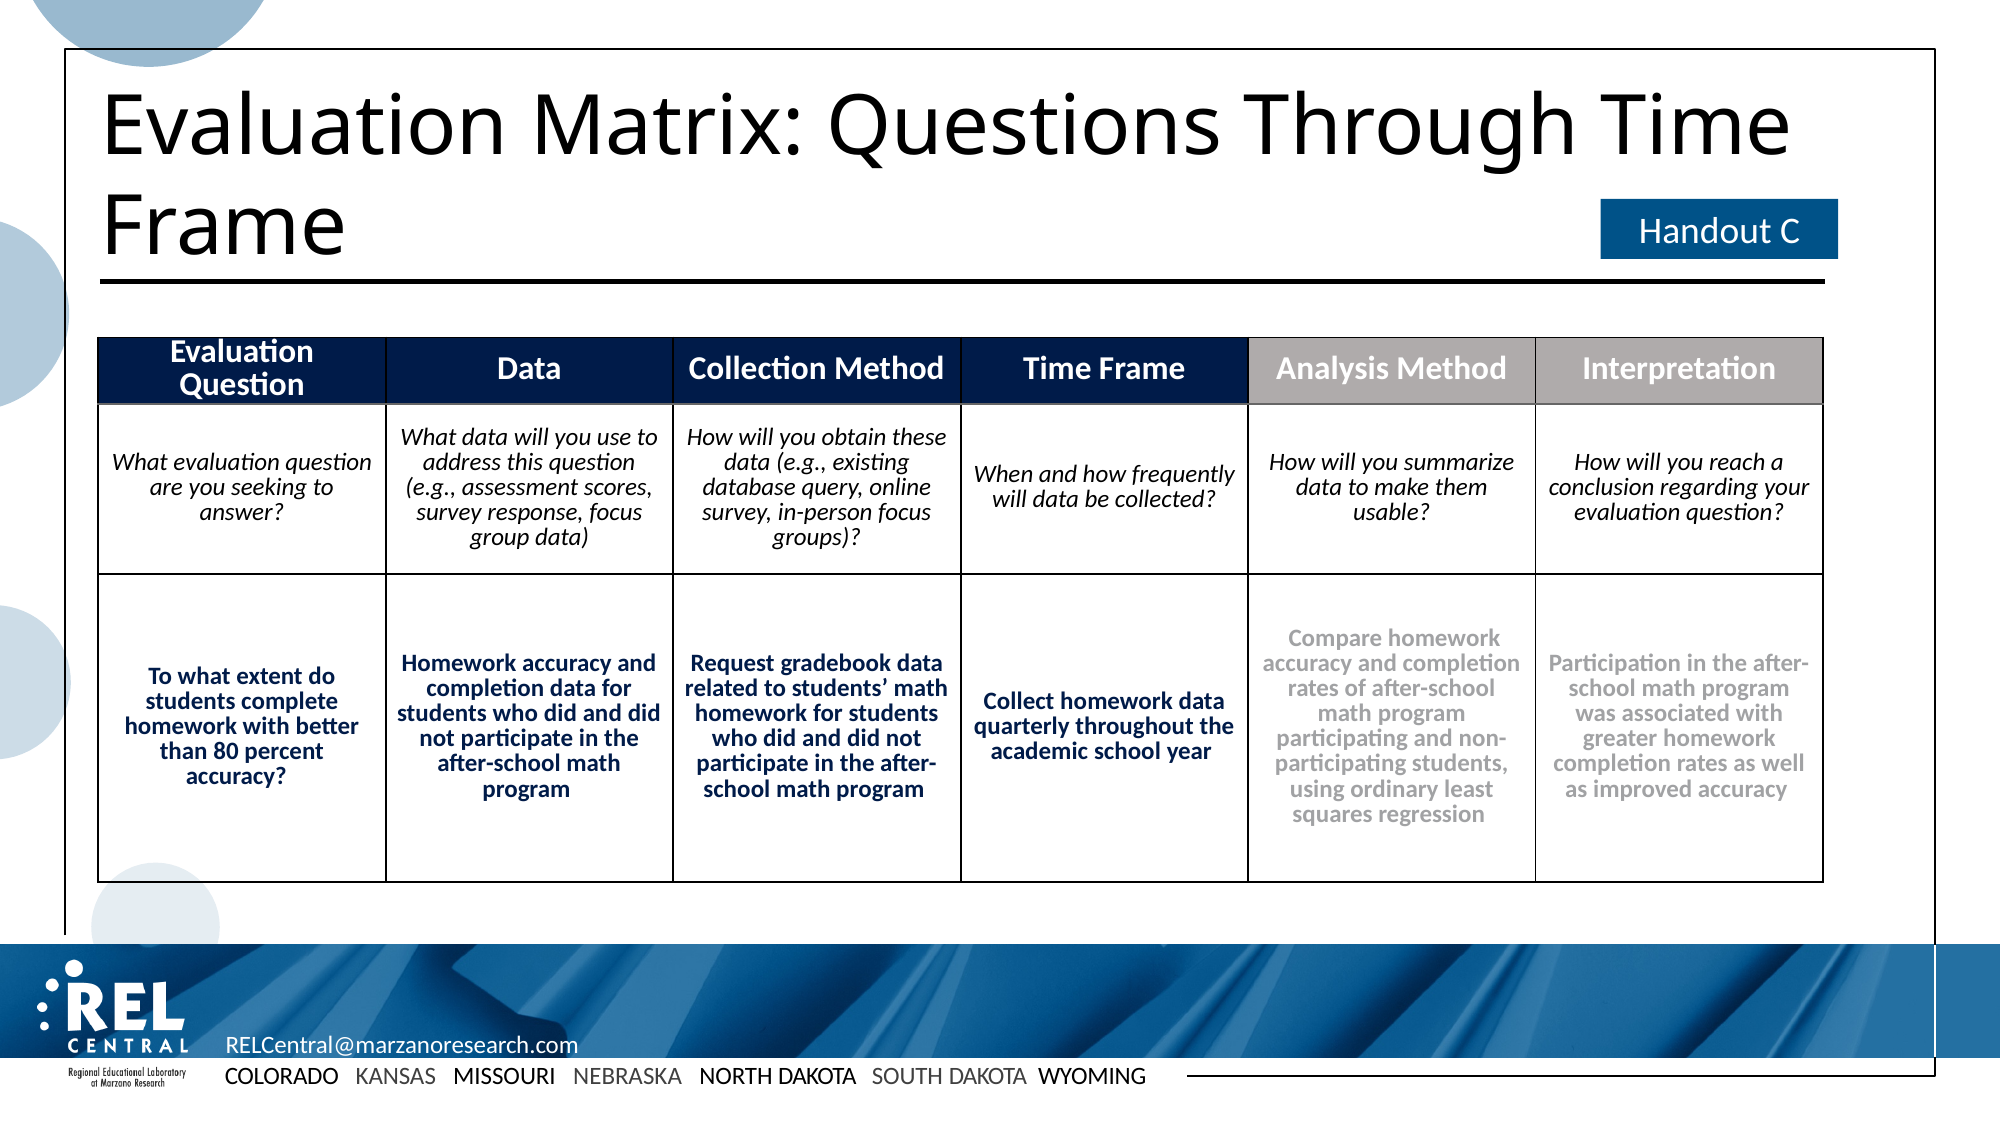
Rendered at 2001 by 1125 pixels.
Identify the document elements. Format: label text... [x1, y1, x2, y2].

picture [0, 944, 1934, 1087]
table_cell Compare homework accuracy and completion rates of after-school math program participating and non-participating students, using ordinary least squares regression [1249, 575, 1535, 881]
table_cell When and how frequently will data be collected? [962, 405, 1247, 573]
table_cell Homework accuracy and completion data for students who did and did not participate in the after-school math program [387, 575, 672, 881]
table_header Analysis Method [1249, 338, 1535, 403]
table_header Interpretation [1536, 338, 1822, 403]
table_cell Participation in the after-school math program was associated with greater homework completion rates as well as improved accuracy [1536, 575, 1822, 881]
text_box Handout C [1600, 198, 1839, 259]
table_header Data [387, 338, 672, 403]
picture [1936, 944, 2000, 1058]
table_cell How will you summarize data to make them usable? [1249, 405, 1535, 573]
table_header Time Frame [962, 338, 1247, 403]
table_cell What evaluation question are you seeking to answer? [99, 405, 385, 573]
table_cell Collect homework data quarterly throughout the academic school year [962, 575, 1247, 881]
table_cell To what extent do students complete homework with better than 80 percent accuracy? [99, 575, 385, 881]
table_header Collection Method [674, 338, 960, 403]
table_cell How will you obtain these data (e.g., existing database query, online survey, in-person focus groups)? [674, 405, 960, 573]
table_cell How will you reach a conclusion regarding your evaluation question? [1536, 405, 1822, 573]
title Evaluation Matrix: Questions Through Time Frame [83, 66, 1839, 276]
table_cell Request gradebook data related to students’ math homework for students who did and did not participate in the after-school math program [674, 575, 960, 881]
table_cell What data will you use to address this question (e.g., assessment scores, survey response, focus group data) [387, 405, 672, 573]
table_header Evaluation Question [99, 338, 385, 403]
